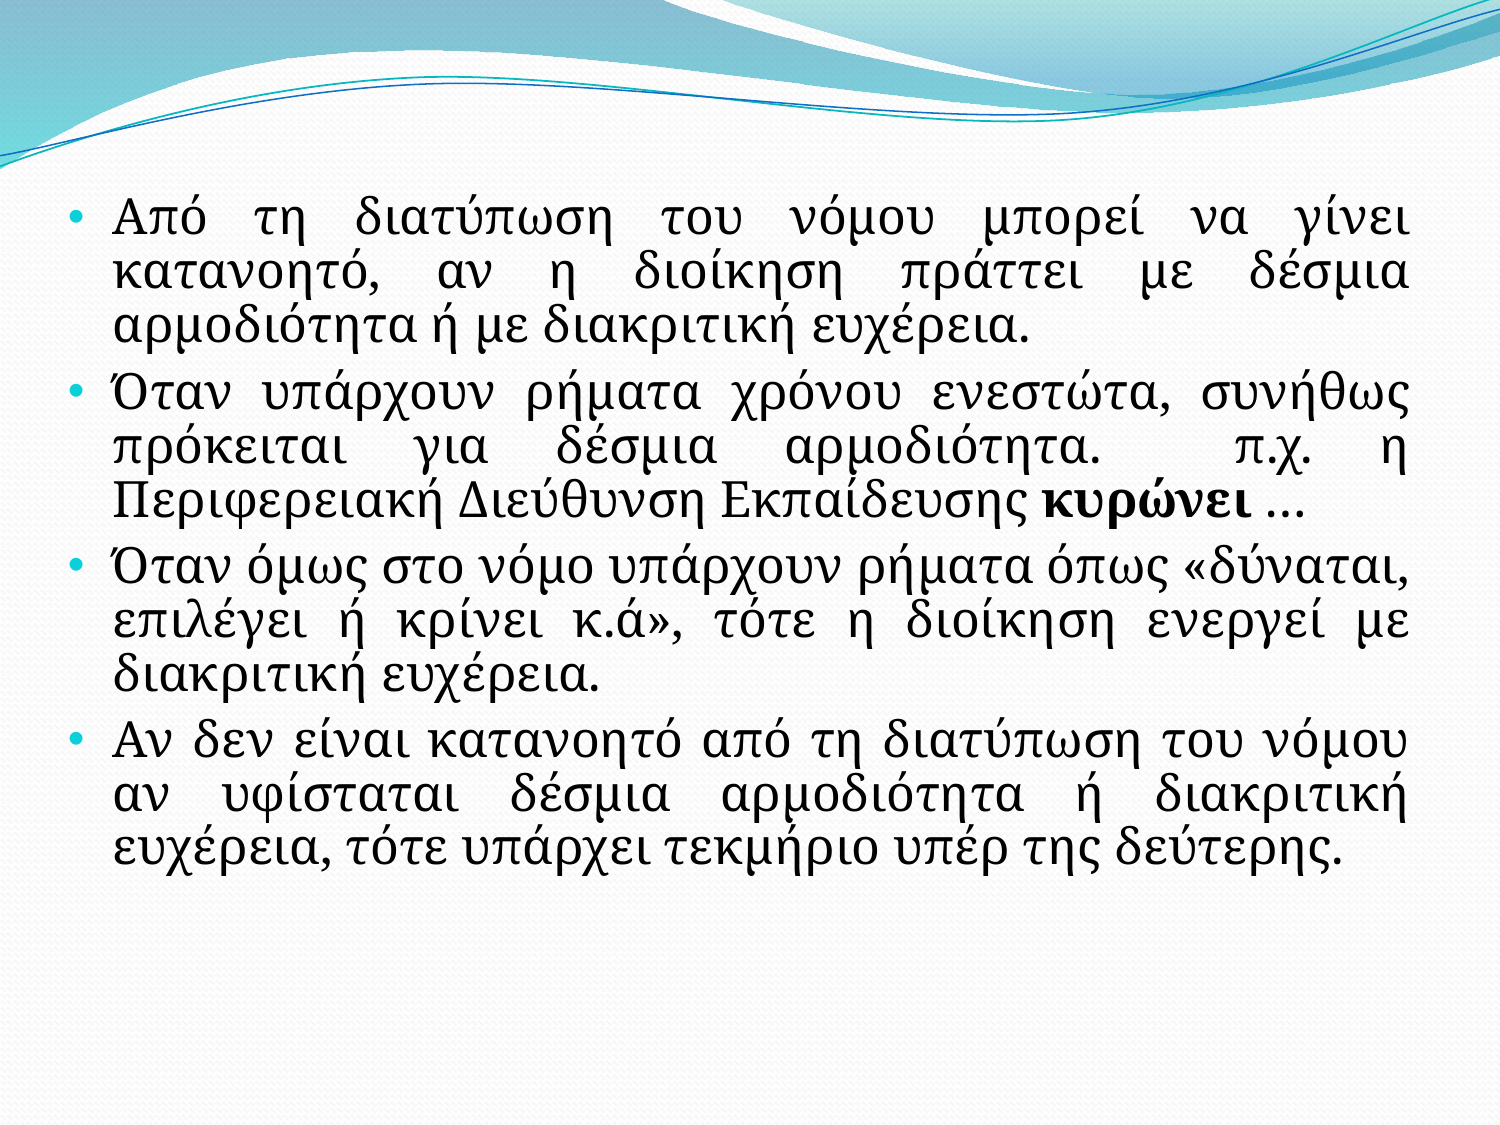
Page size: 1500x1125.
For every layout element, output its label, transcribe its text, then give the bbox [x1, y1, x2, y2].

list Από τη διατύπωση του νόμου μπορεί να γίνει κατανοητό, αν η διοίκηση πράττει με δέσμια αρμοδιότητα ή με διακριτική ευχέρεια. Όταν υπάρχουν ρήματα χρόνου ενεστώτα, συνήθως πρόκειται για δέσμια αρμοδιότητα. π.χ. η Περιφερειακή Διεύθυνση Εκπαίδευσης κυρώνει … Όταν όμως στο νόμο υπάρχουν ρήματα όπως «δύναται, επιλέγει ή κρίνει κ.ά», τότε η διοίκηση ενεργεί με διακριτική ευχέρεια. Αν δεν είναι κατανοητό από τη διατύπωση του νόμου αν υφίσταται δέσμια αρμοδιότητα ή διακριτική ευχέρεια, τότε υπάρχει τεκμήριο υπέρ της δεύτερης. [53, 184, 1425, 1038]
